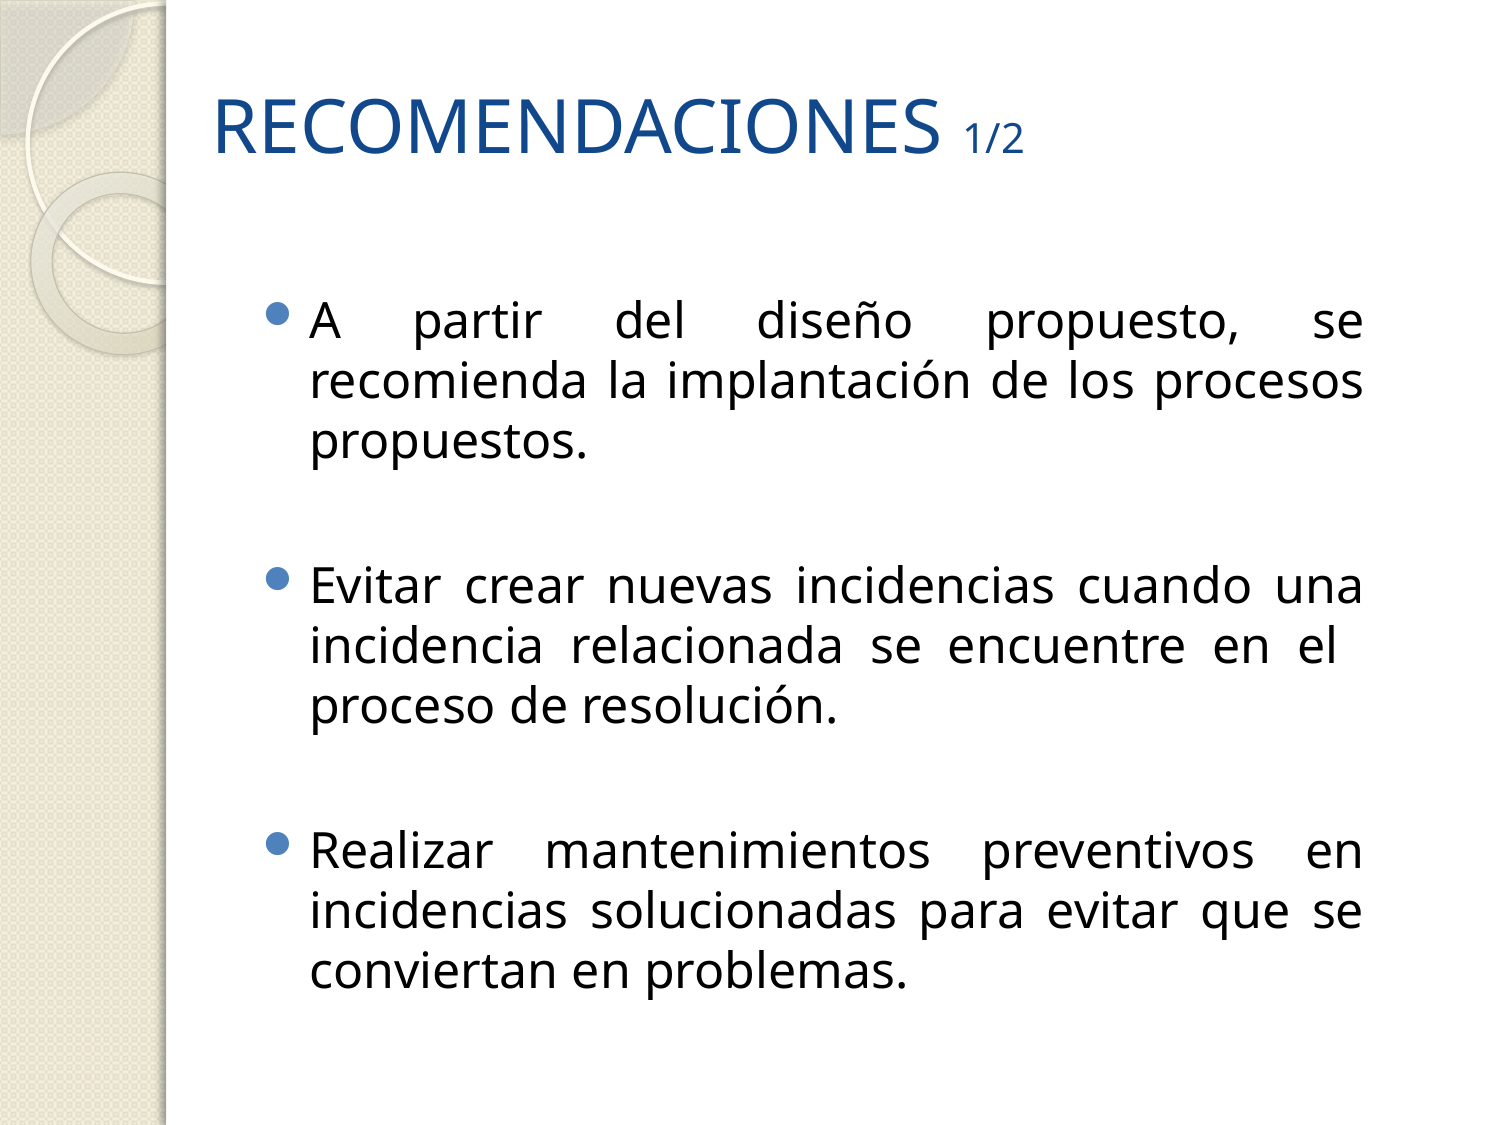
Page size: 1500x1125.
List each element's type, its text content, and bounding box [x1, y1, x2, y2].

list A partir del diseño propuesto, se recomienda la implantación de los procesos propuestos. Evitar crear nuevas incidencias cuando una incidencia relacionada se encuentre en el proceso de resolución. Realizar mantenimientos preventivos en incidencias solucionadas para evitar que se conviertan en problemas. [234, 281, 1380, 997]
title RECOMENDACIONES 1/2 [138, 59, 1489, 188]
